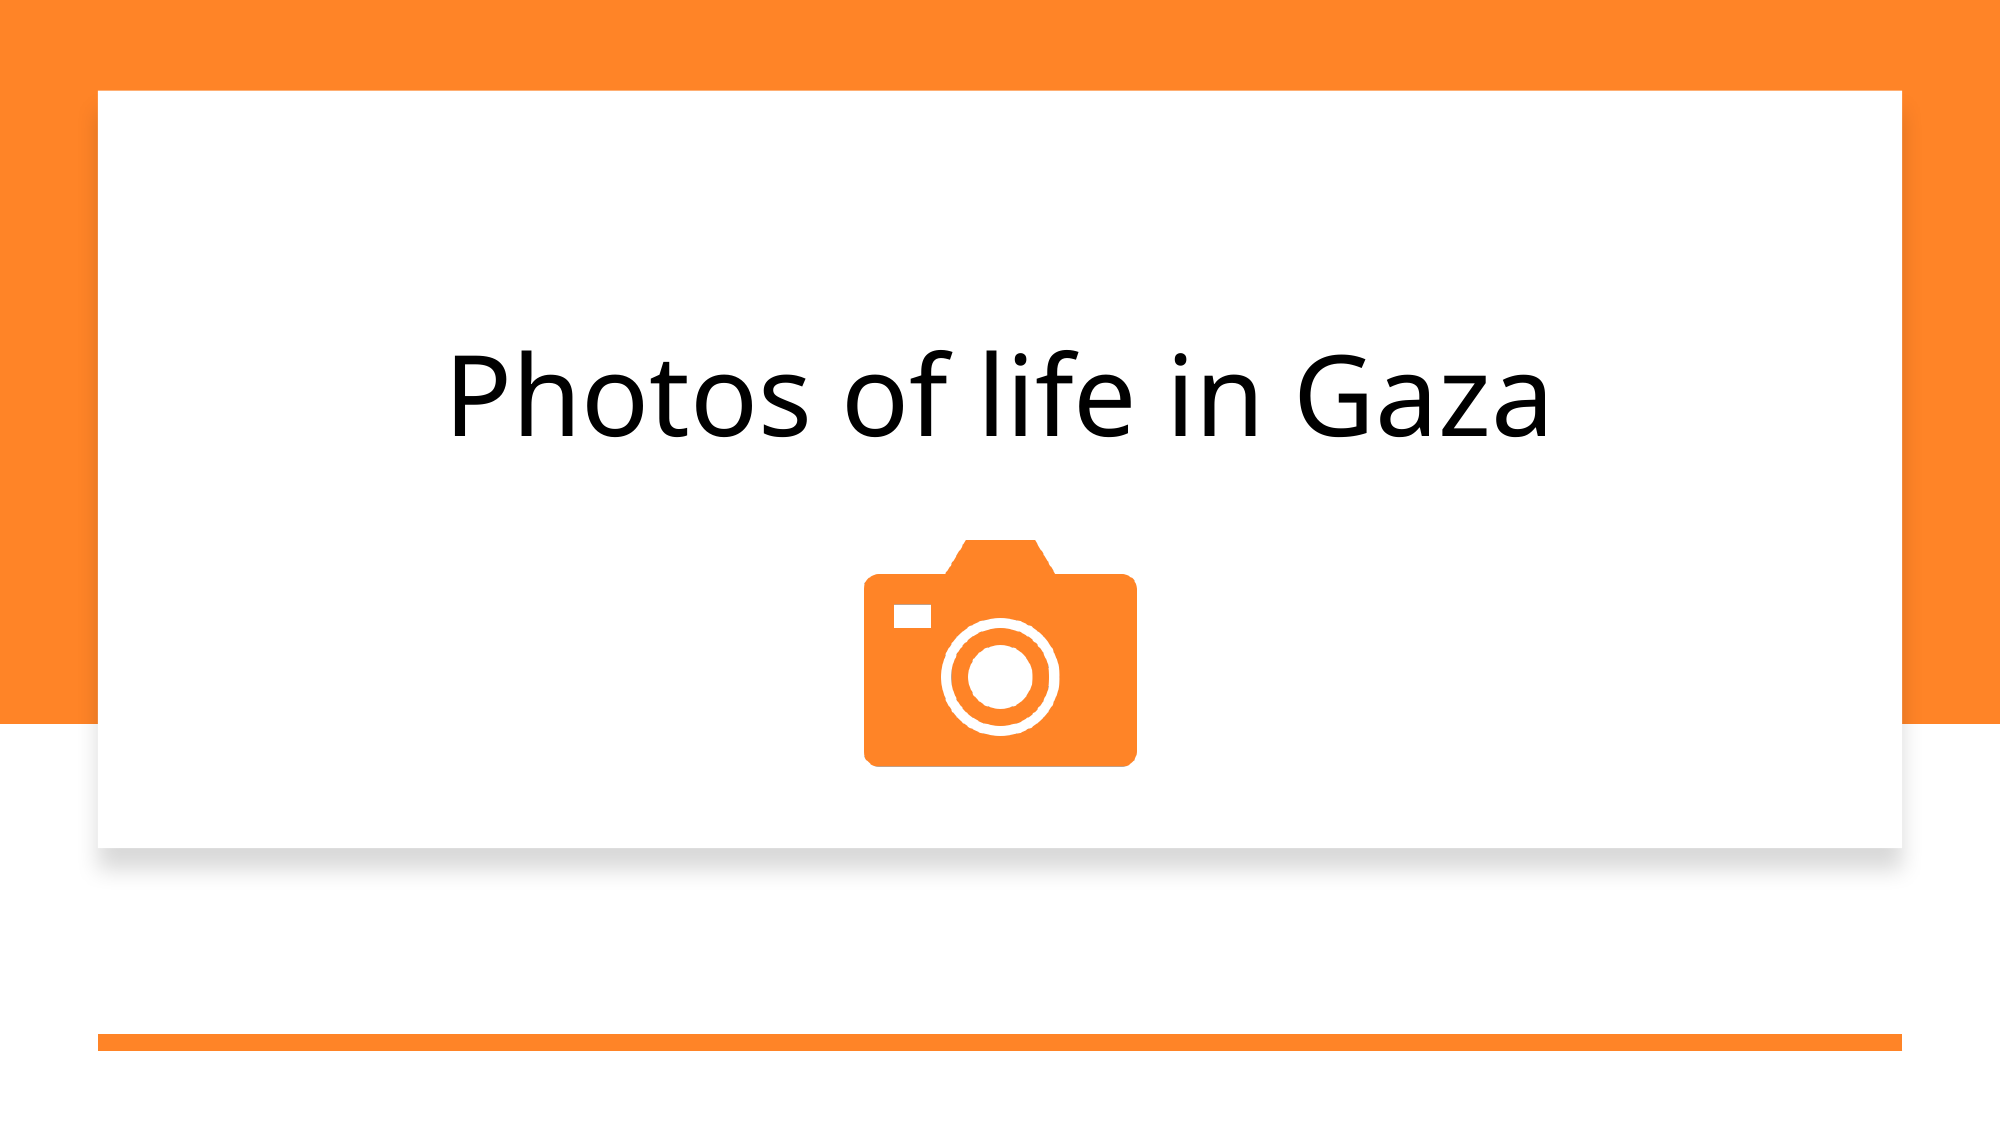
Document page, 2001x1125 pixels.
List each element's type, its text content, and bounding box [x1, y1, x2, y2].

text_box [97, 89, 1903, 849]
picture [838, 491, 1162, 815]
title Photos of life in Gaza [249, 131, 1750, 669]
text_box [0, 725, 2000, 1125]
text_box [0, 0, 2000, 725]
